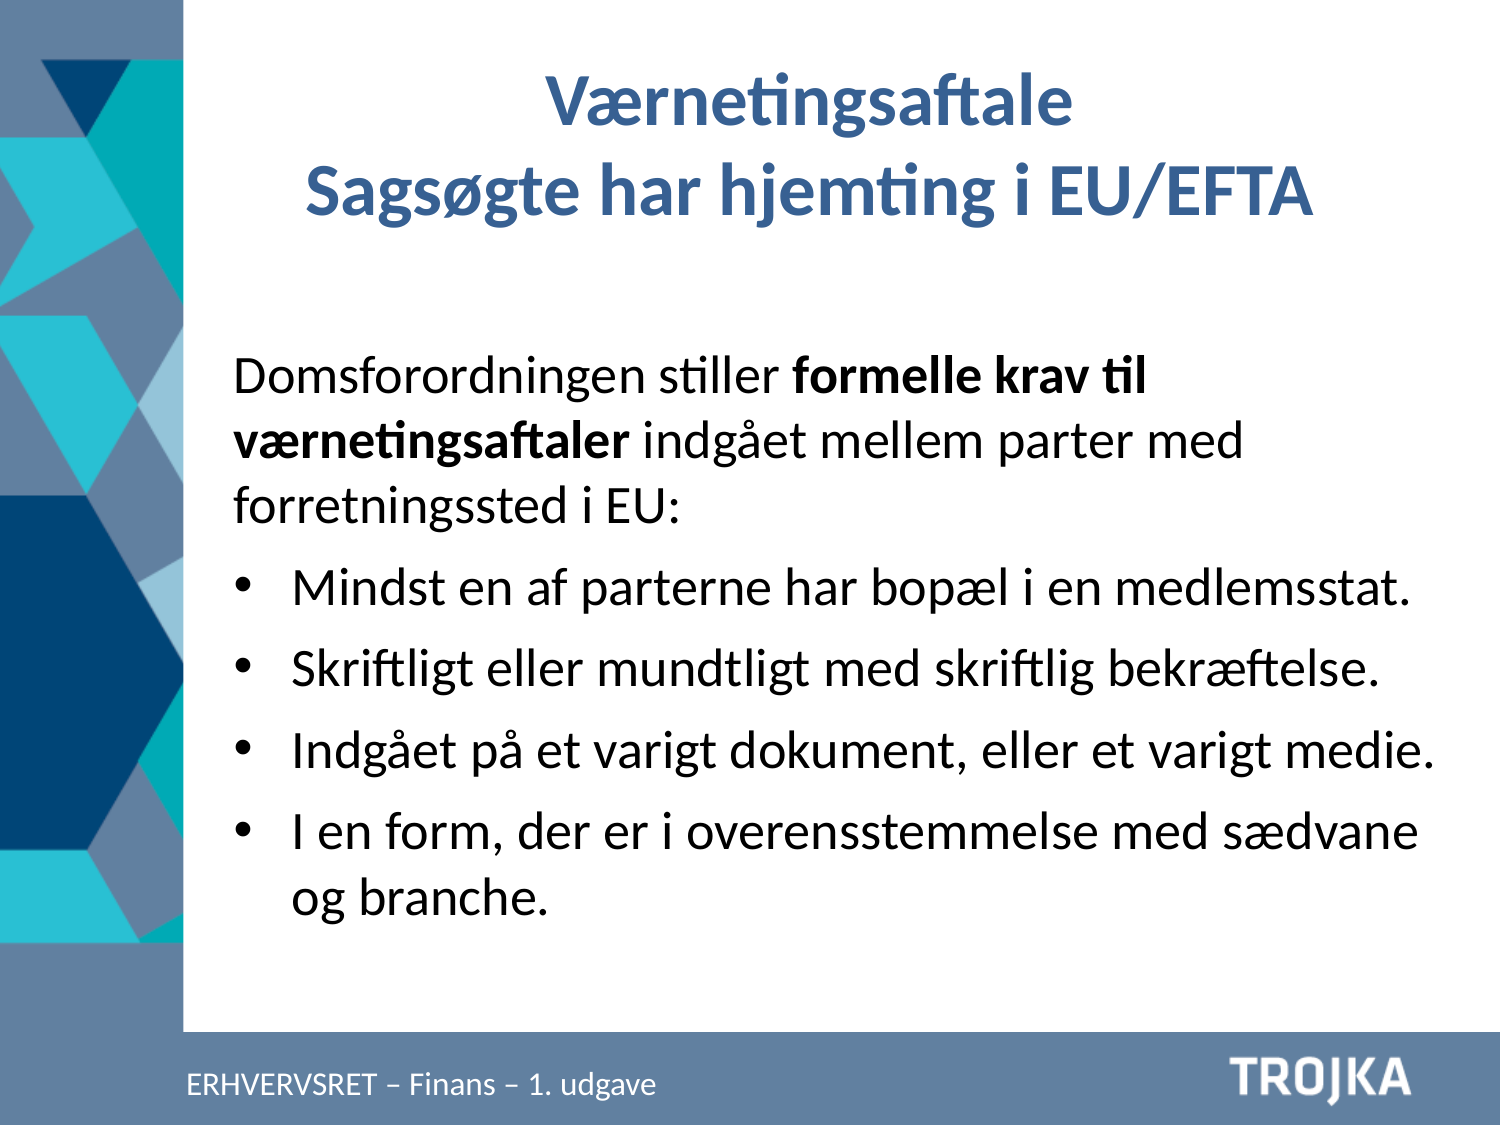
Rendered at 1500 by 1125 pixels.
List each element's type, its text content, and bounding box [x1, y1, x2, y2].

picture [0, 0, 1500, 1125]
list Domsforordningen stiller formelle krav til værnetingsaftaler indgået mellem parter med forretningssted i EU: Mindst en af parterne har bopæl i en medlemsstat. Skriftligt eller mundtligt med skriftlig bekræftelse. Indgået på et varigt dokument, eller et varigt medie. I en form, der er i overensstemmelse med sædvane og branche. [218, 255, 1477, 933]
text_box Værnetingsaftale Sagsøgte har hjemting i EU/EFTA [206, 42, 1414, 238]
